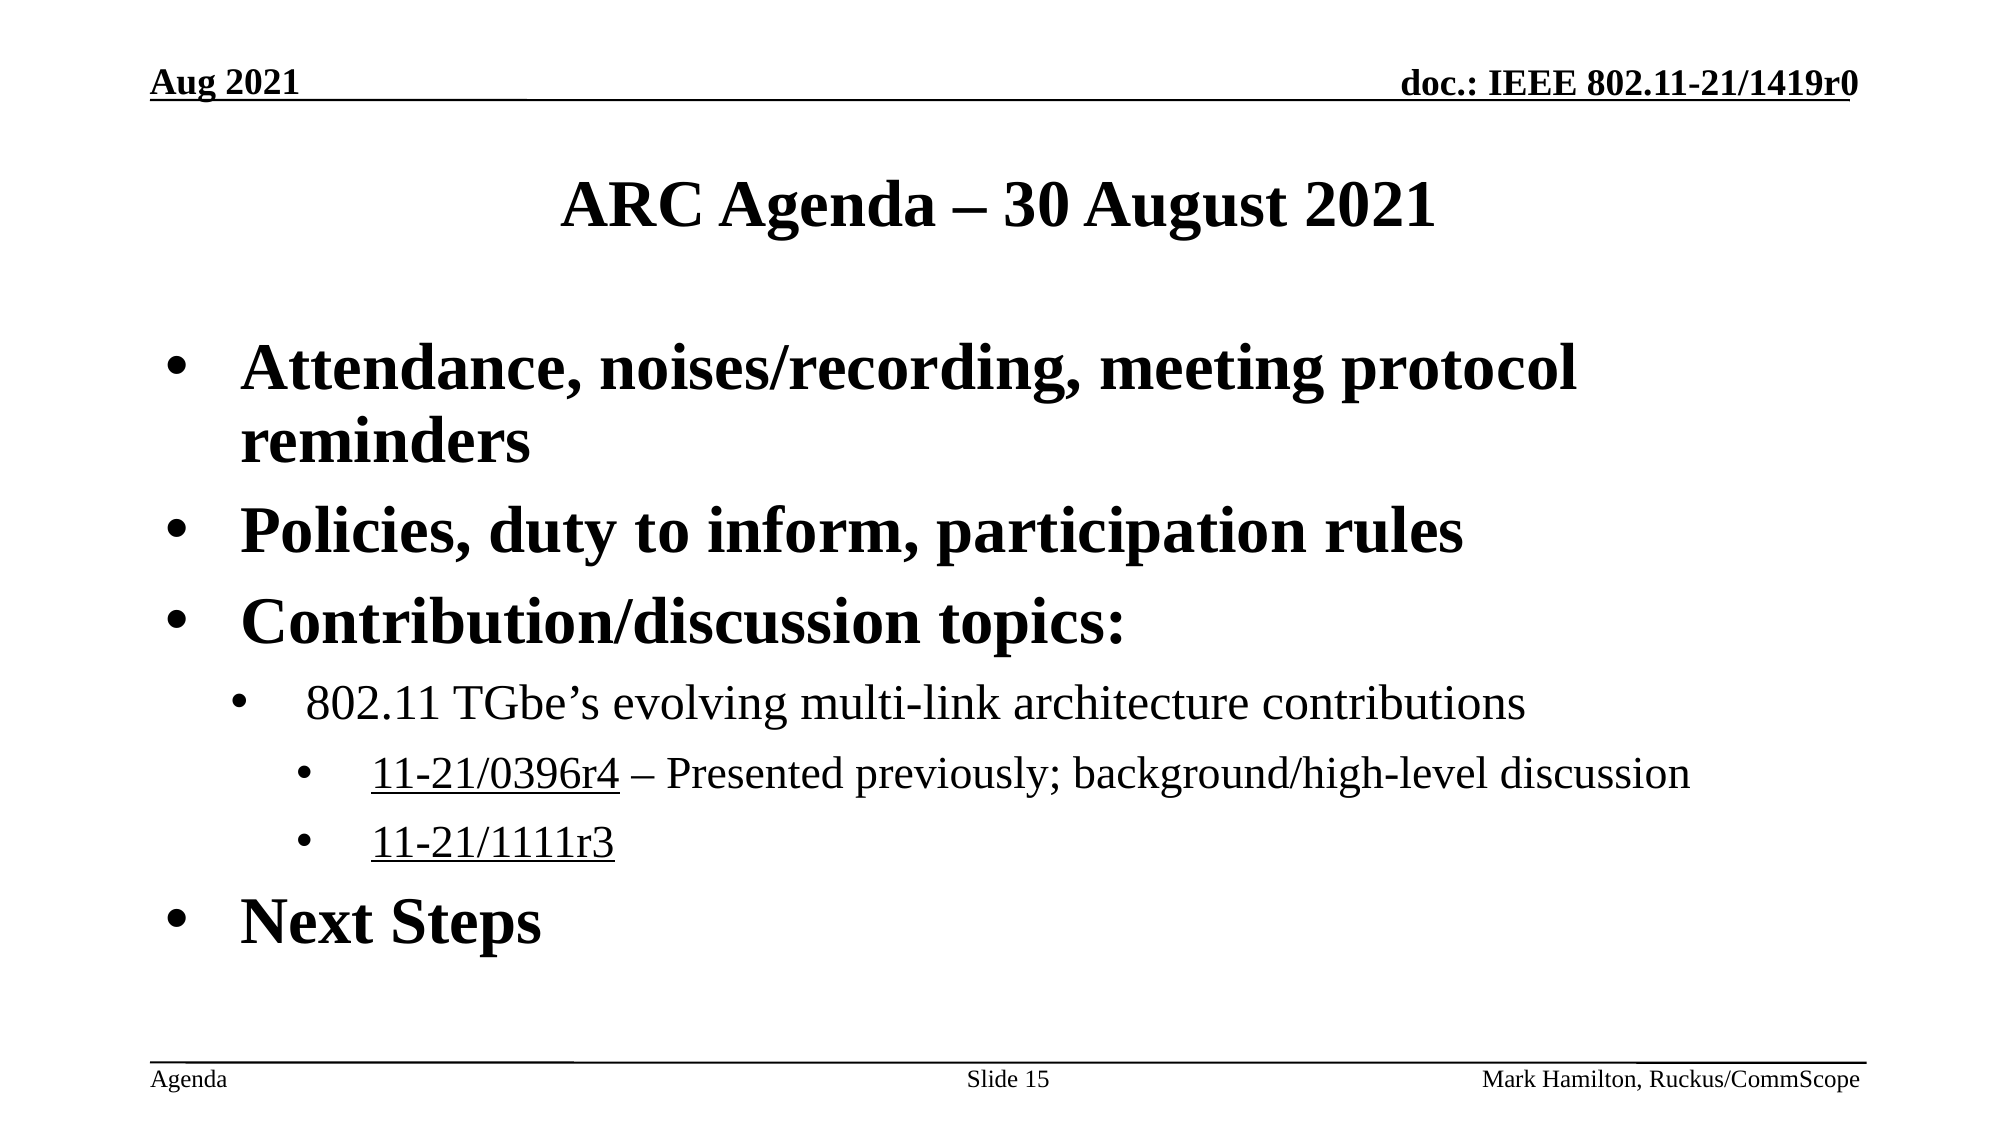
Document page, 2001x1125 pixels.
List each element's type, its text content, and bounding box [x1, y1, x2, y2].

title ARC Agenda – 30 August 2021 [149, 112, 1850, 288]
slide_number Slide 15 [950, 1061, 1067, 1123]
list Attendance, noises/recording, meeting protocol reminders Policies, duty to inform, participation rules Contribution/discussion topics: 802.11 TGbe’s evolving multi-link architecture contributions 11-21/0396r4 – Presented previously; background/high-level discussion 11-21/1111r3 Next Steps [149, 324, 1850, 1000]
